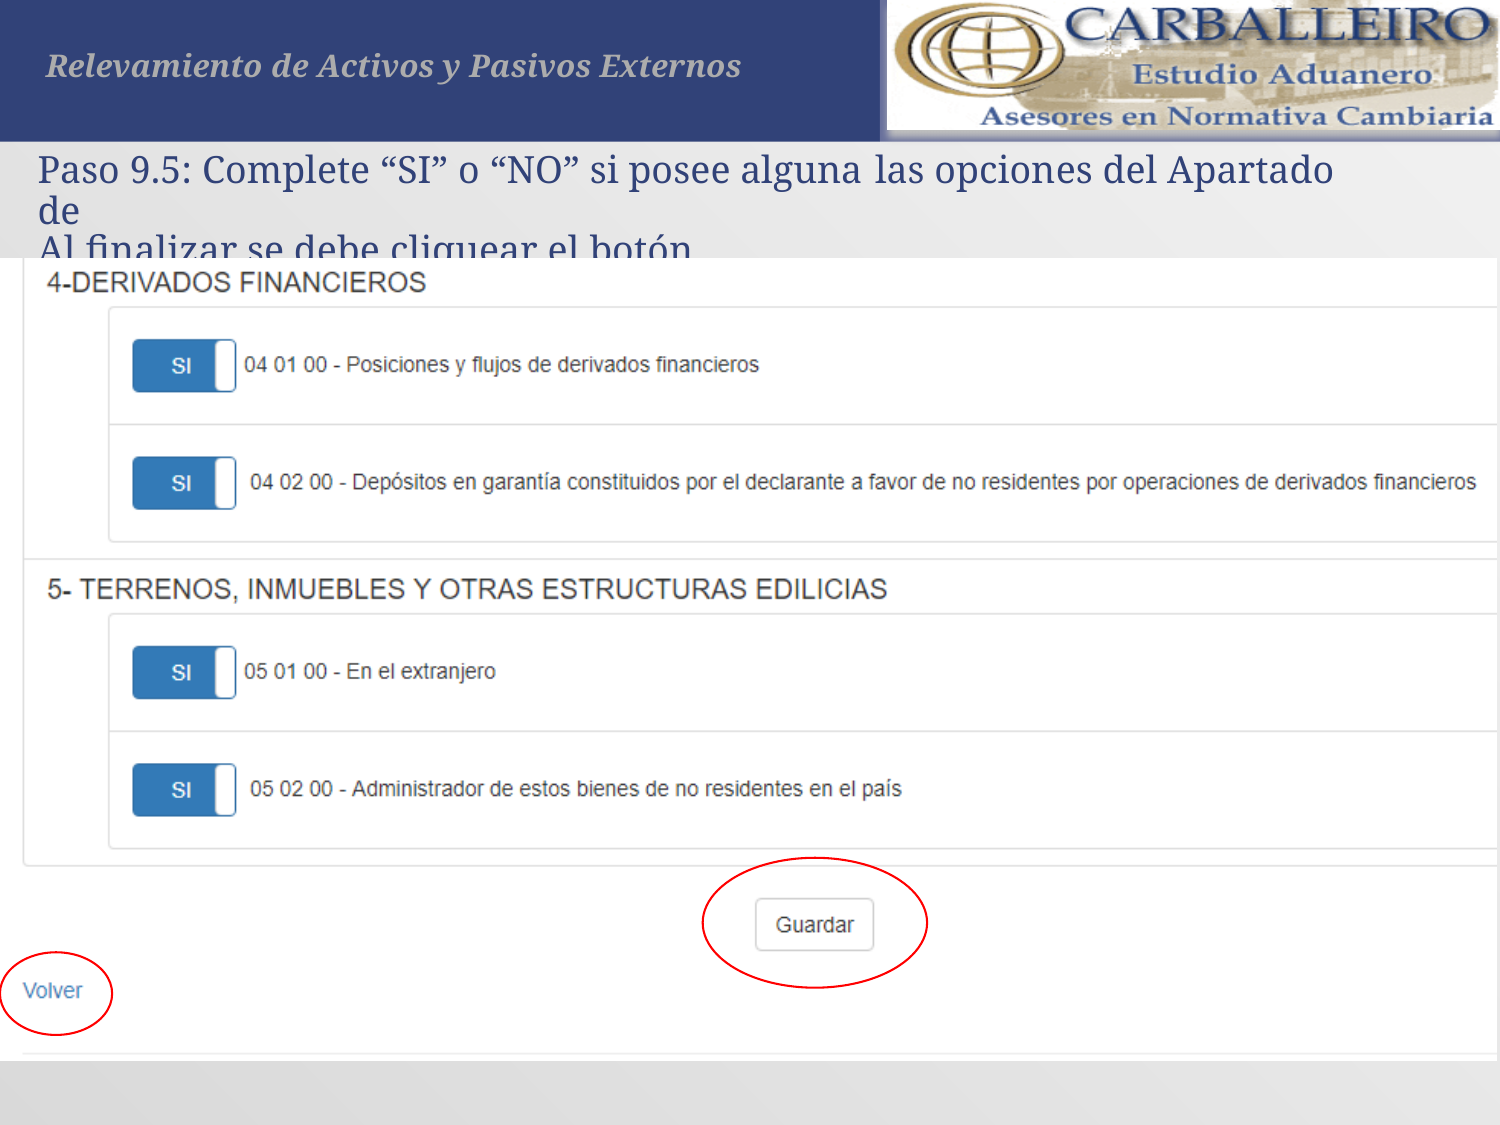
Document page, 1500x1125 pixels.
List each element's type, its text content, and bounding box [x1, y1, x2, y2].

picture [0, 258, 1497, 1061]
text_box [0, 0, 879, 142]
text_box Paso 9.5: Complete “SI” o “NO” si posee alguna de Al finalizar se debe cliquear el botón “Guardar” [35, 150, 875, 258]
text_box las opciones del Apartado [872, 150, 1361, 207]
text_box Relevamiento de Activos y Pasivos Externos [43, 49, 788, 98]
picture [887, 0, 1500, 130]
text_box [879, 0, 887, 142]
